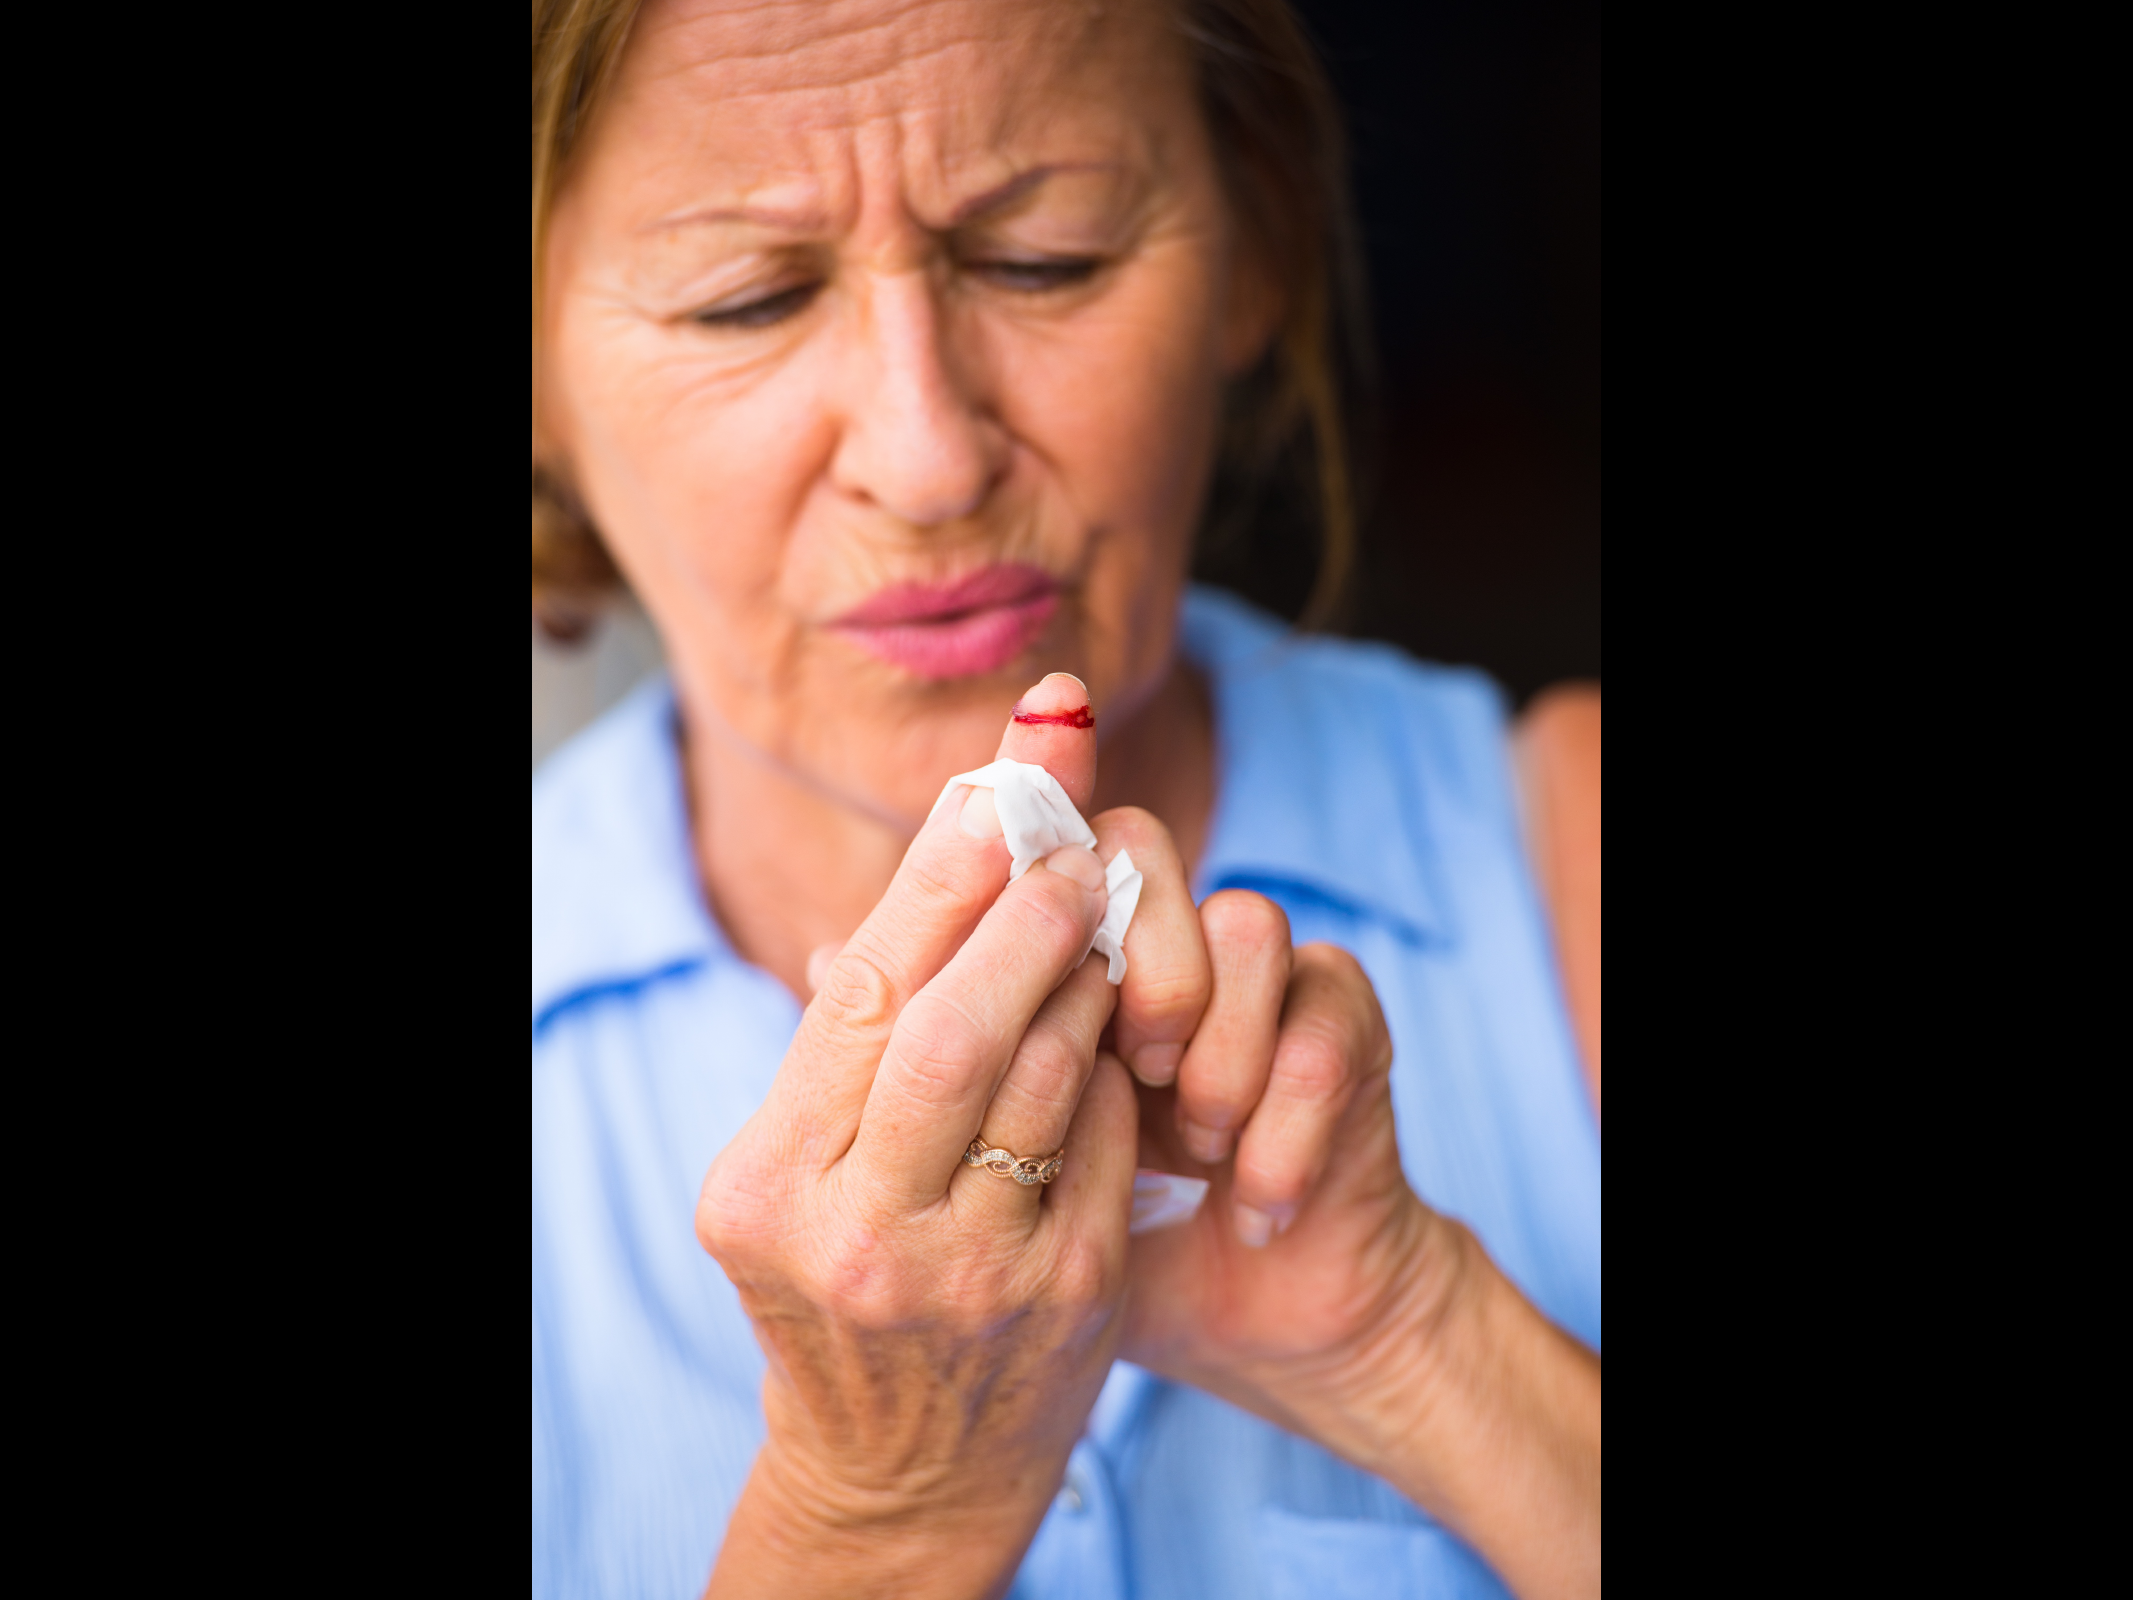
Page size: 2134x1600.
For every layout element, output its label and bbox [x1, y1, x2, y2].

picture [532, 0, 1602, 1600]
